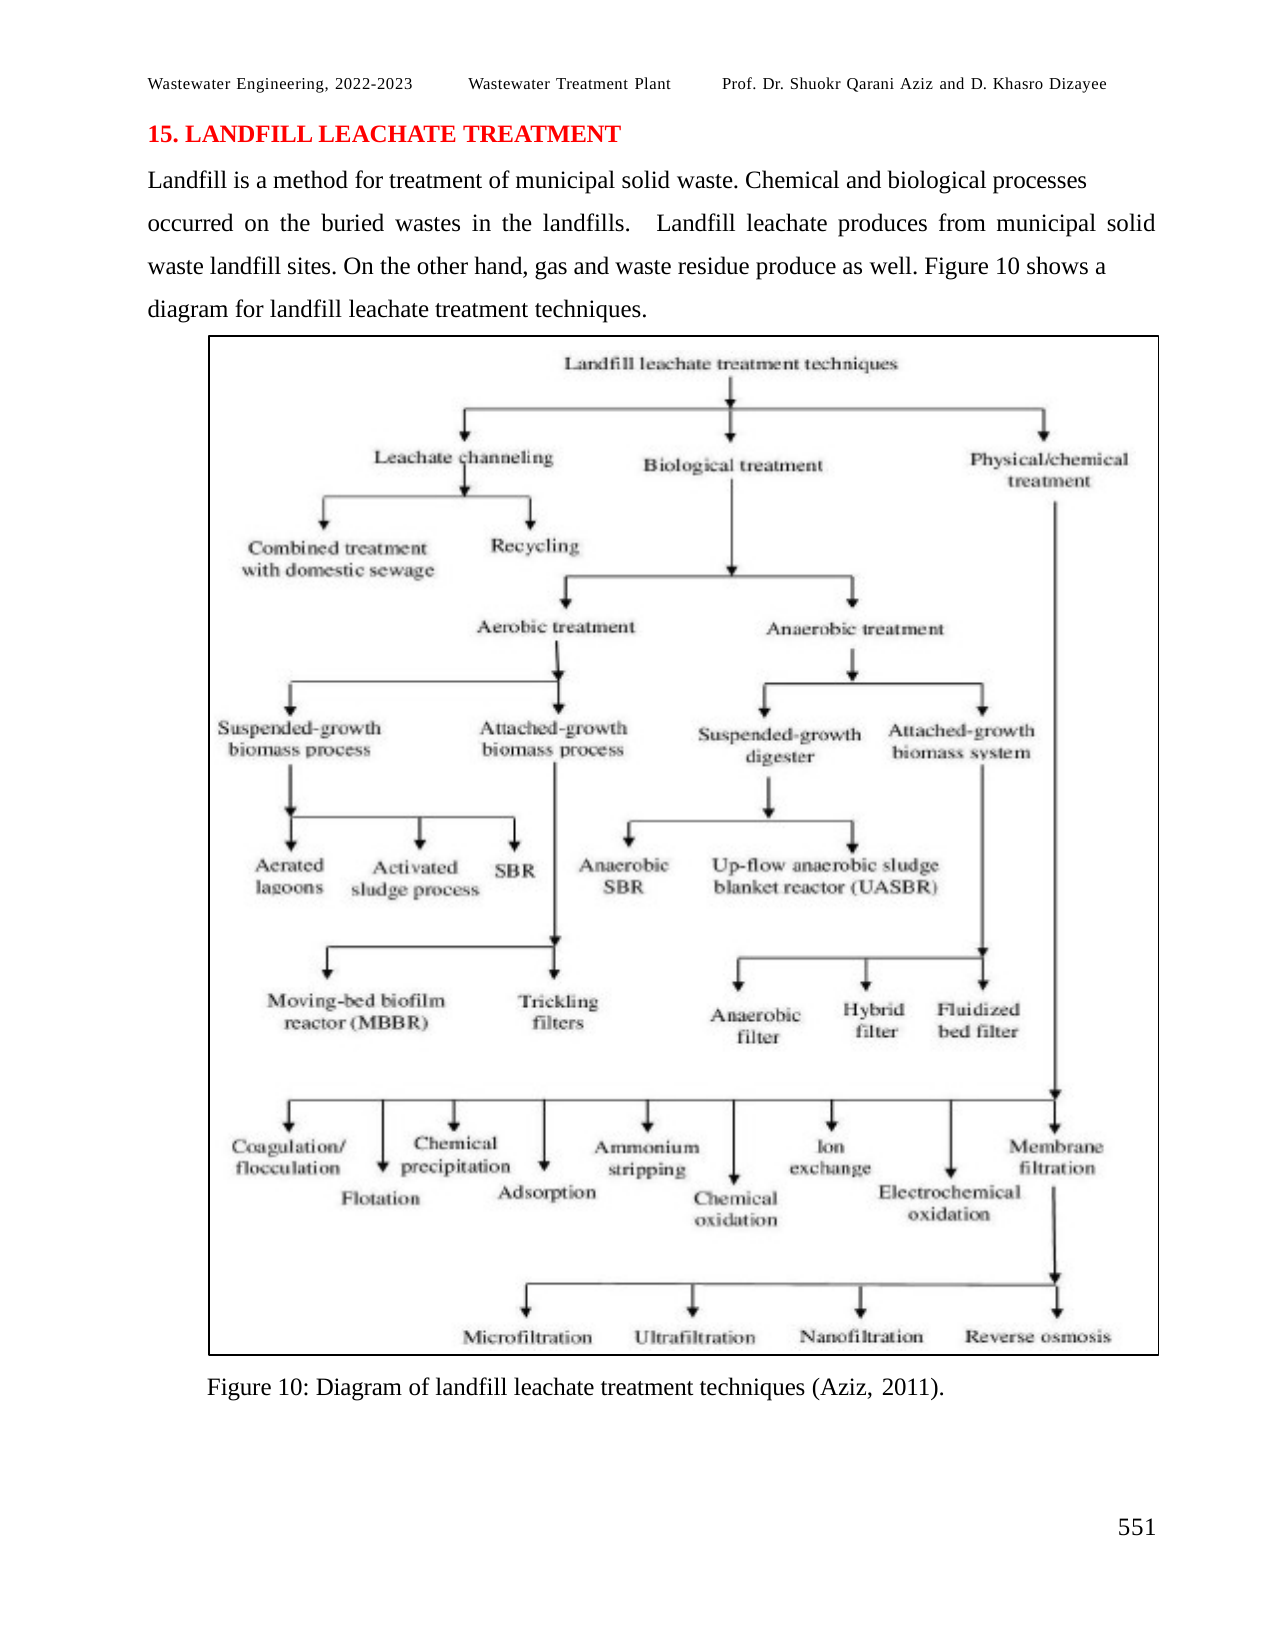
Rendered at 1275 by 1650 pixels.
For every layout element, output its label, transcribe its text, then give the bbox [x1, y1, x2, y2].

text_box Figure 10: Diagram of landfill leachate treatment techniques (Aziz, 2011). [204, 1368, 953, 1401]
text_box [208, 334, 1160, 1357]
text_box Wastewater Engineering, 2022-2023 Wastewater Treatment Plant Prof. Dr. Shuokr Qarani Aziz and D. Khasro Dizayee 15. LANDFILL LEACHATE TREATMENT Landfill is a method for treatment of municipal solid waste. Chemical and biological processes occurred on the buried wastes in the landfills. Landfill leachate produces from municipal solid waste landfill sites. On the other hand, gas and waste residue produce as well. Figure 10 shows a diagram for landfill leachate treatment techniques. [145, 71, 1160, 323]
text_box 551 [1115, 1511, 1160, 1541]
